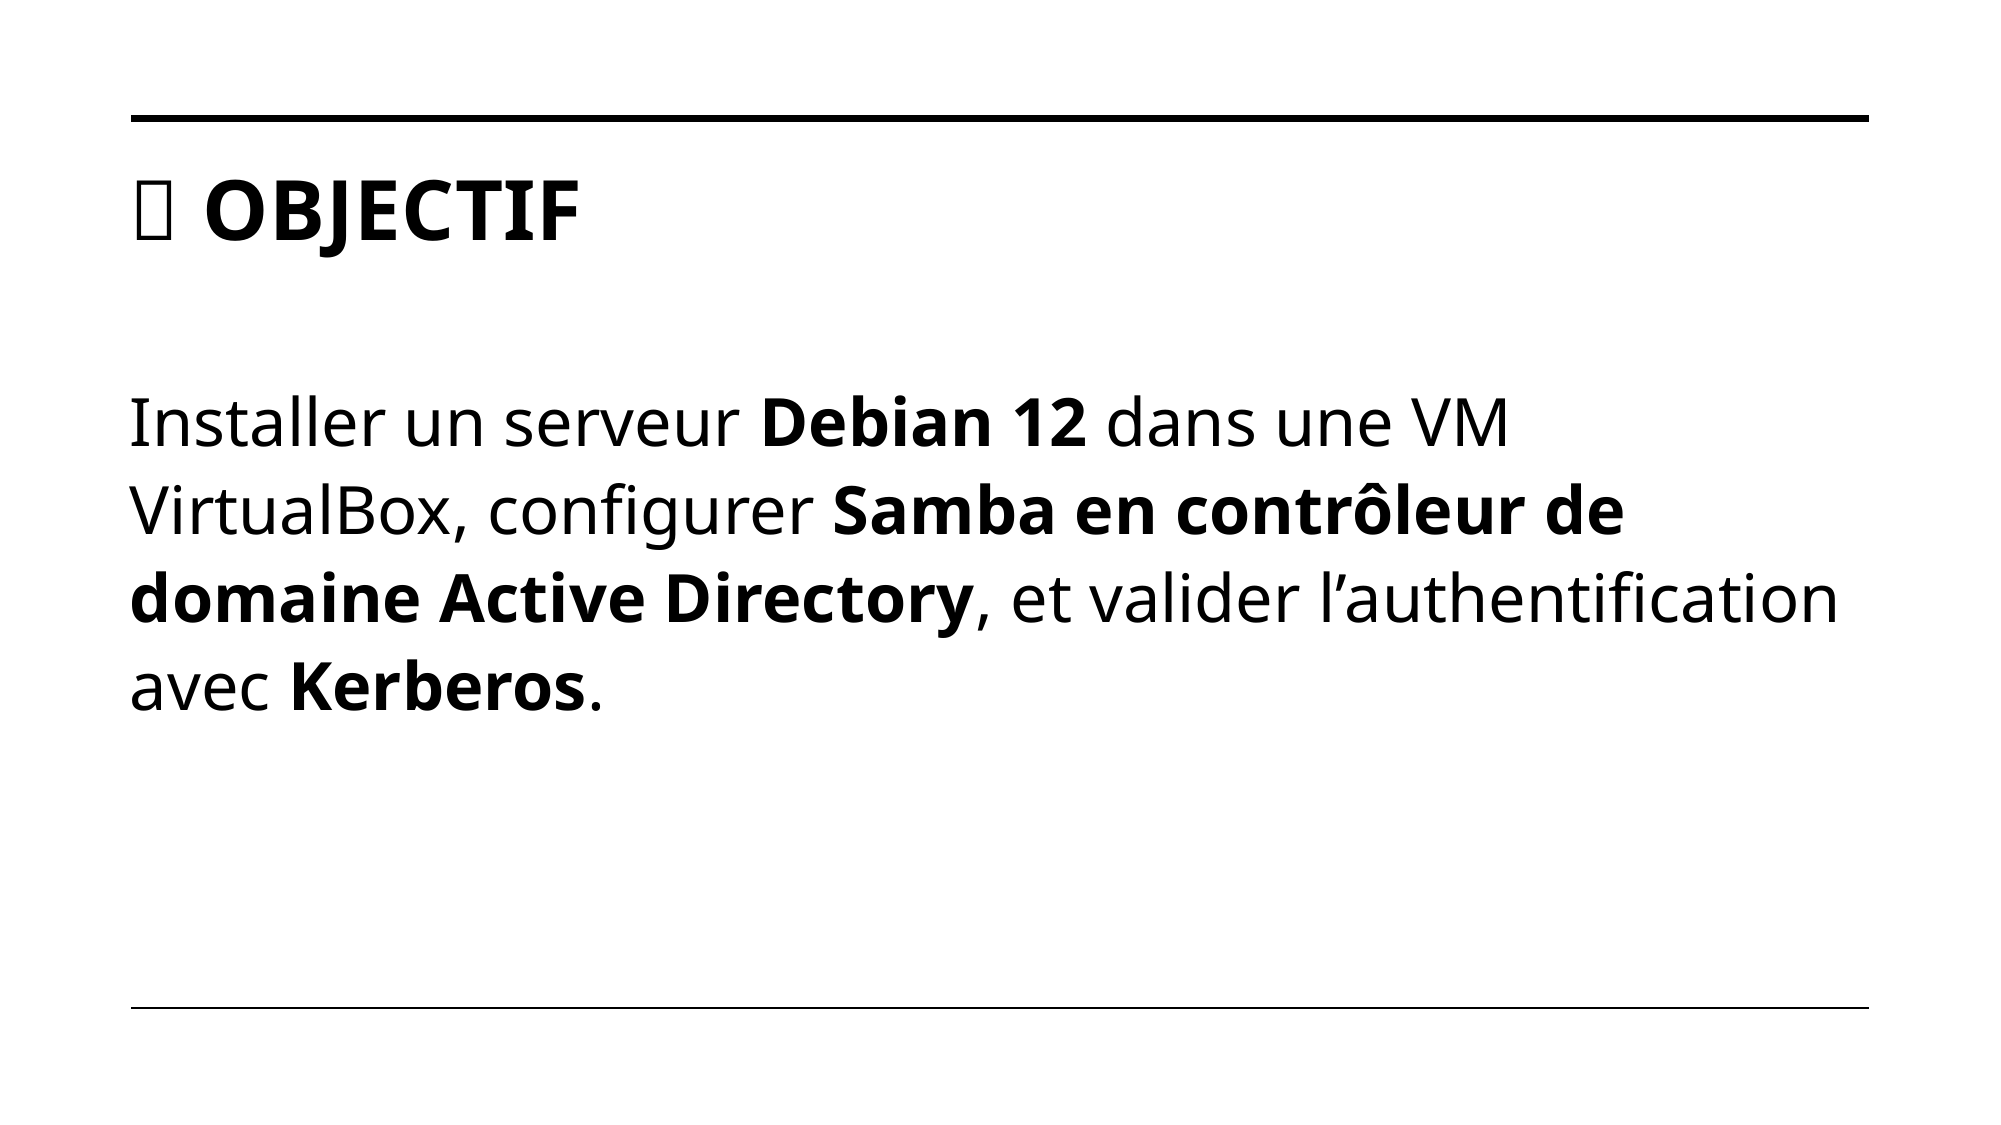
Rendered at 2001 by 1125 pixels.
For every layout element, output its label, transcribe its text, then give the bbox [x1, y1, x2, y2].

title 📍 Objectif [114, 149, 1869, 364]
list Installer un serveur Debian 12 dans une VM VirtualBox, configurer Samba en contrôleur de domaine Active Directory, et valider l’authentification avec Kerberos. [114, 364, 1869, 978]
